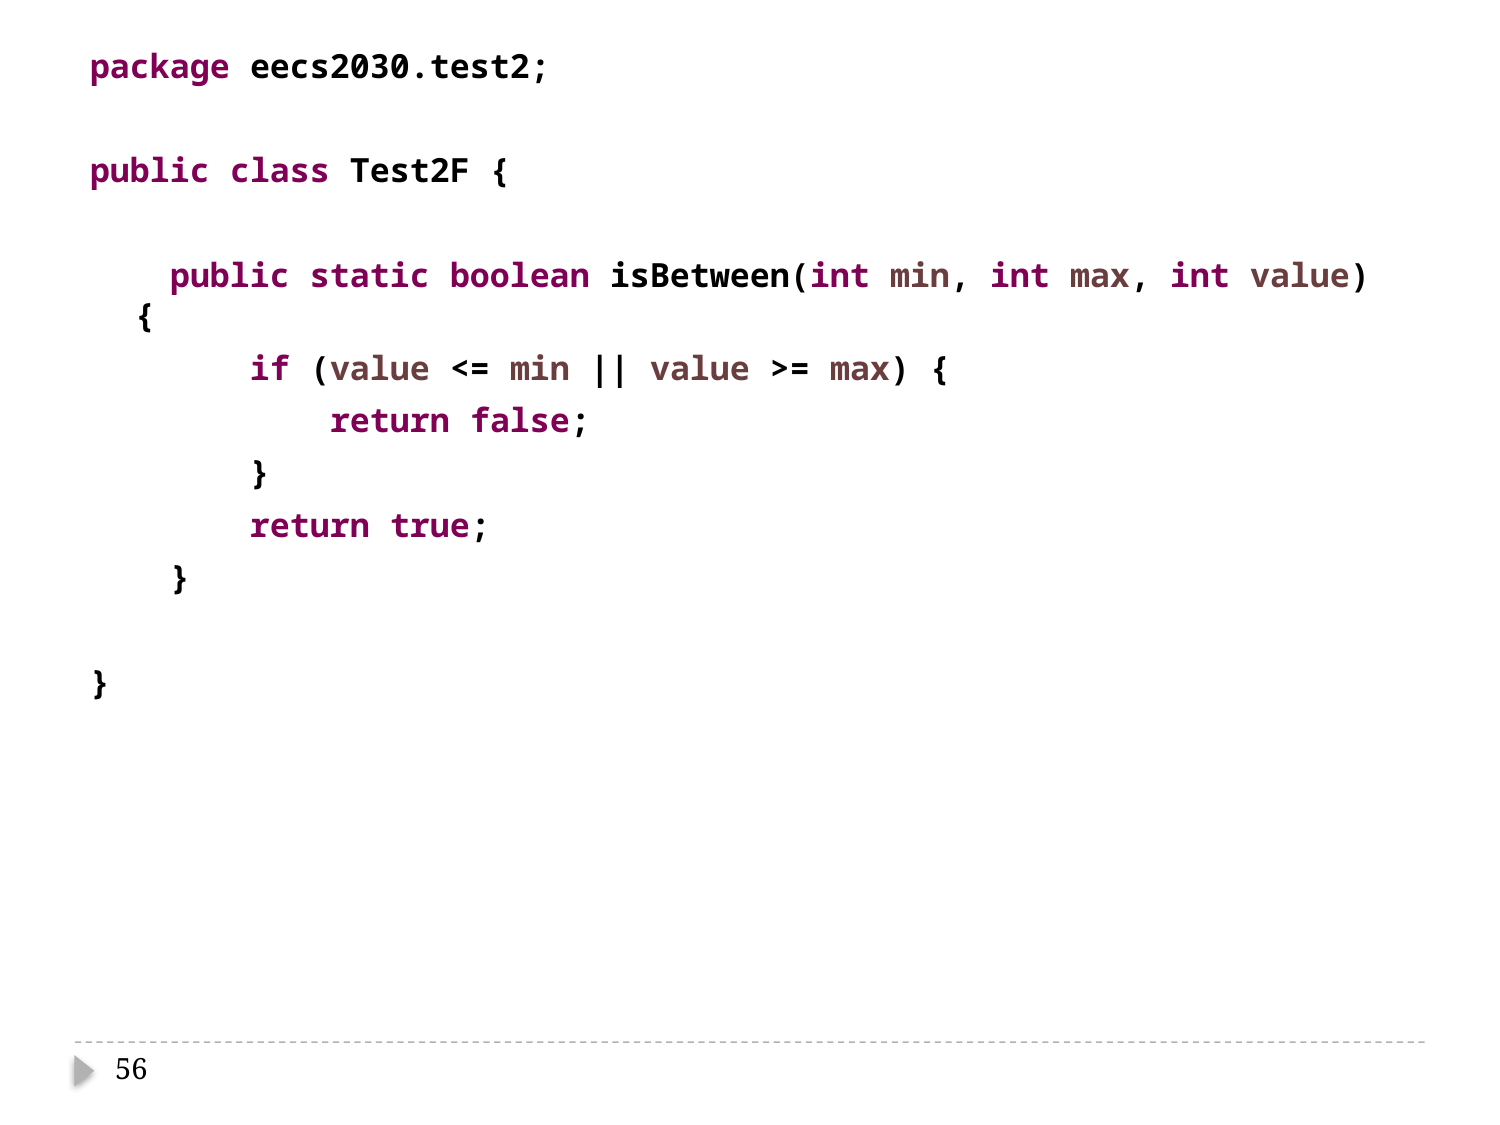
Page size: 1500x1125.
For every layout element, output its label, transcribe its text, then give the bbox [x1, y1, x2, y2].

list package eecs2030.test2; public class Test2F { public static boolean isBetween(int min, int max, int value) { if (value <= min || value >= max) { return false; } return true; } } [74, 37, 1426, 1011]
slide_number 56 [100, 1042, 426, 1103]
